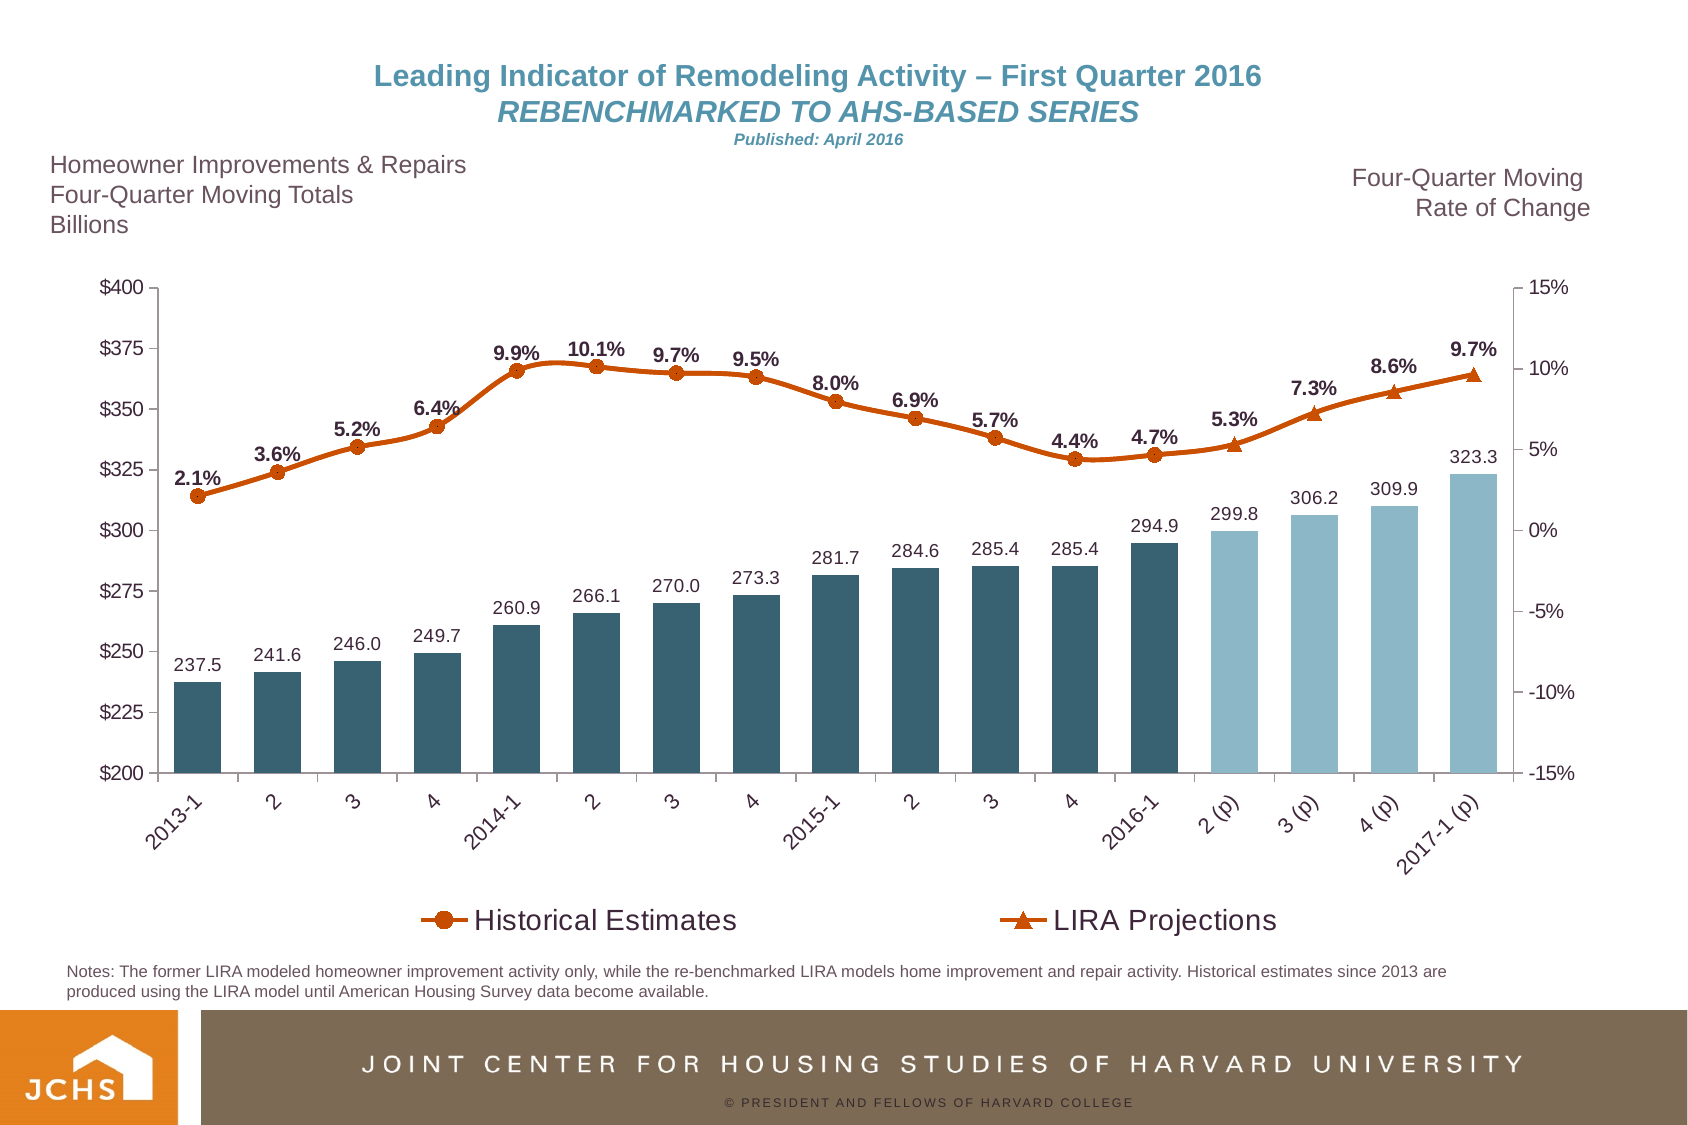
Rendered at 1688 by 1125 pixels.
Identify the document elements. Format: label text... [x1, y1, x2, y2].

text_box Notes: The former LIRA modeled homeowner improvement activity only, while the re-benchmarked LIRA models home improvement and repair activity. Historical estimates since 2013 are produced using the LIRA model until American Housing Survey data become available. [51, 953, 1493, 1009]
chart [68, 262, 1607, 950]
text_box Four-Quarter Moving Rate of Change [1218, 153, 1607, 229]
title Leading Indicator of Remodeling Activity – First Quarter 2016 REBENCHMARKED TO AHS-BASED SERIES Published: April 2016 [143, 47, 1494, 157]
text_box Homeowner Improvements & Repairs Four-Quarter Moving Totals Billions [35, 141, 661, 246]
picture [0, 1010, 1688, 1125]
